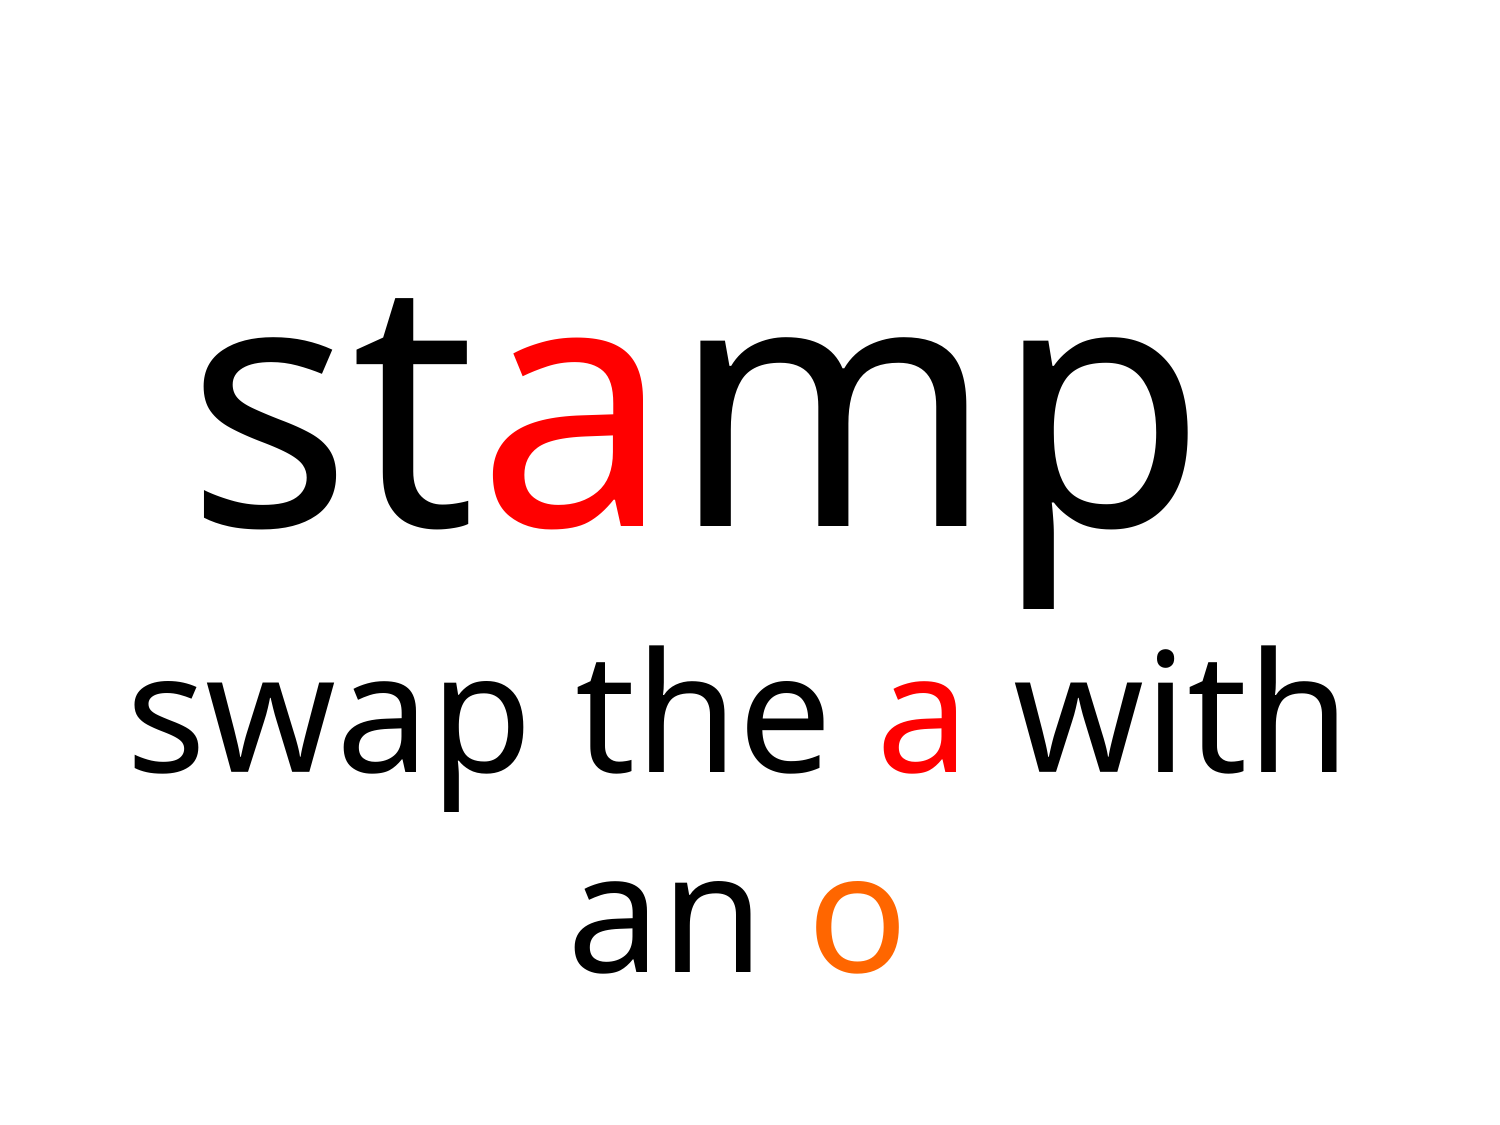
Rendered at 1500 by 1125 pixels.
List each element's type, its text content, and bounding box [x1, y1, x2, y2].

text_box swap the a with an o [41, 597, 1436, 787]
subtitle stamp [64, 172, 1329, 362]
